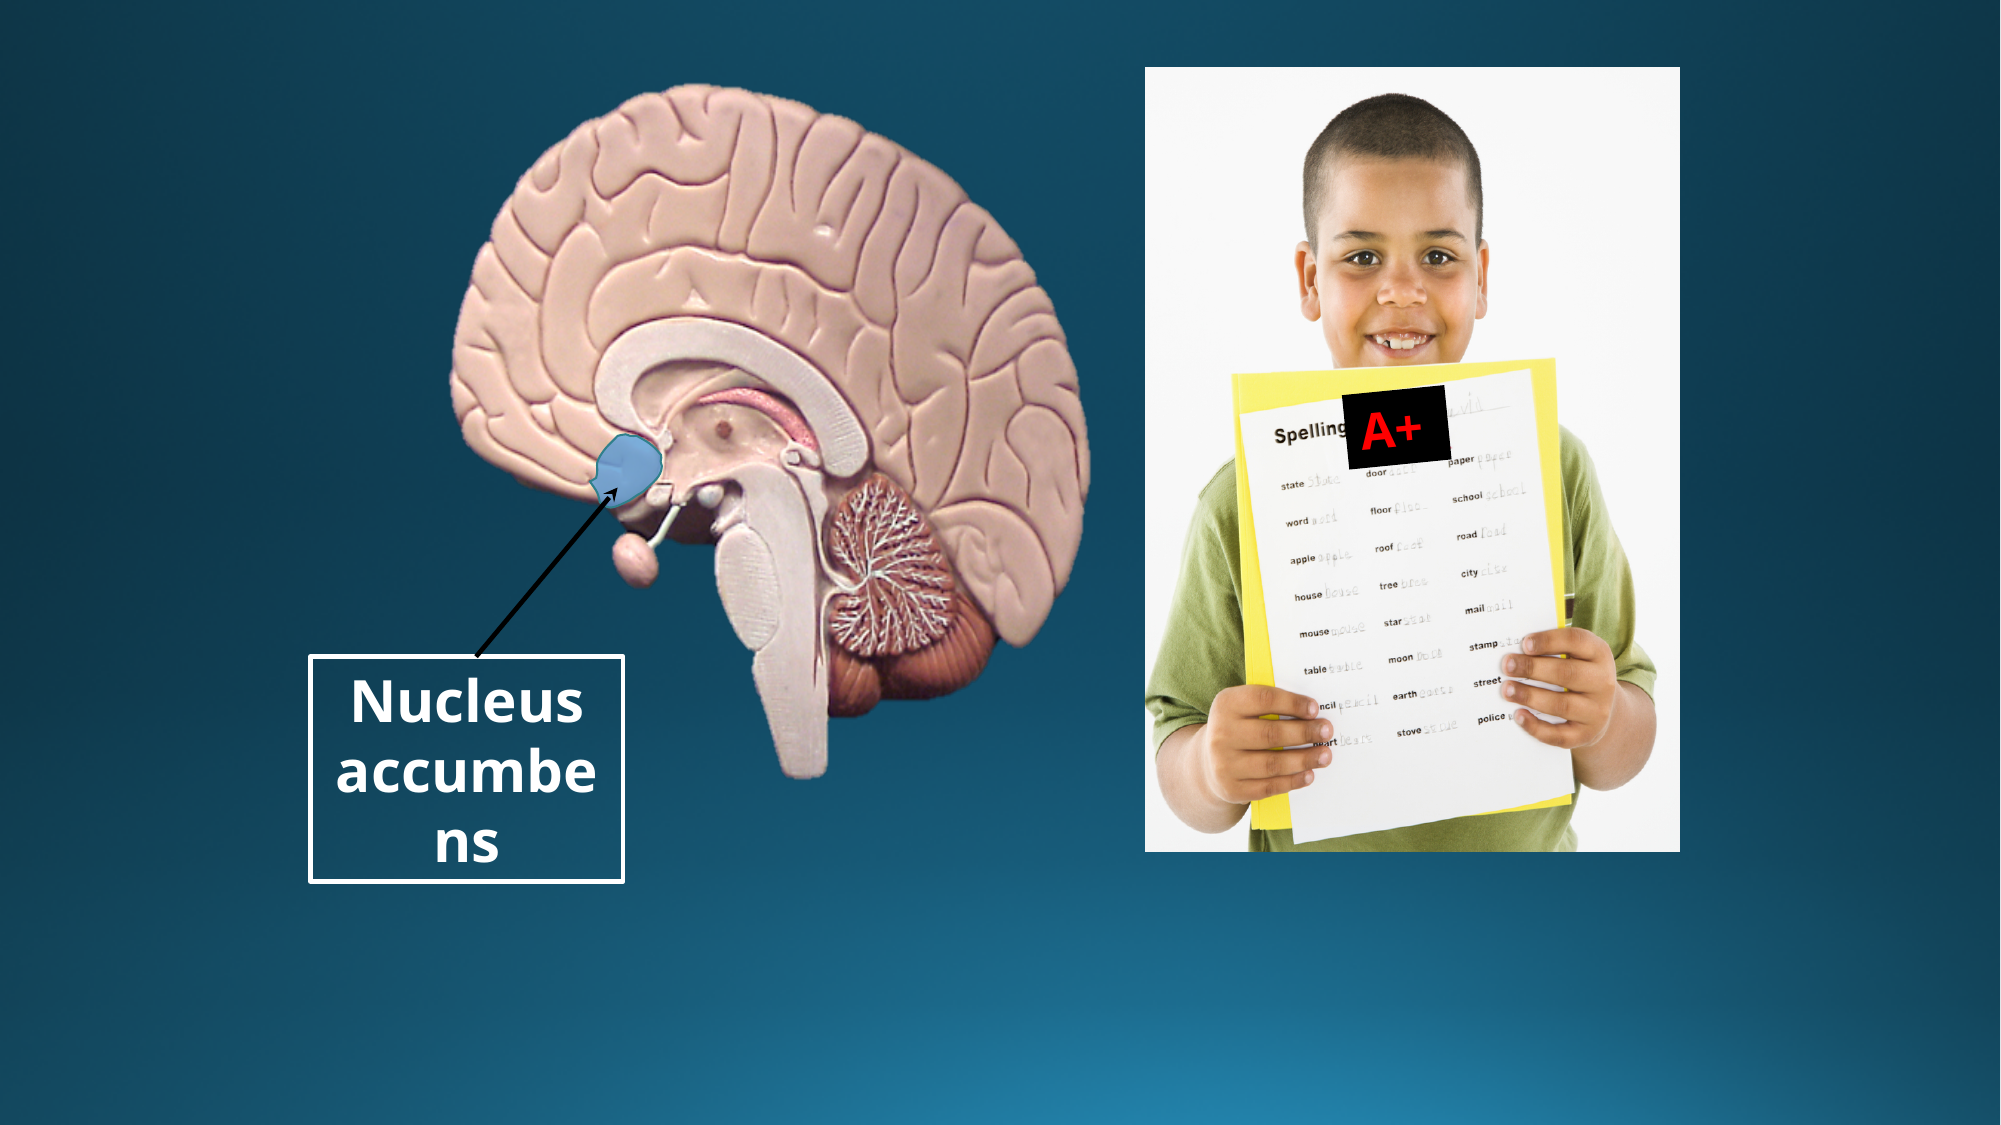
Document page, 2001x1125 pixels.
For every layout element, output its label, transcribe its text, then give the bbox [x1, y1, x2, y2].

text_box Nucleus accumbens [310, 656, 624, 882]
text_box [476, 487, 618, 657]
picture [0, 0, 2001, 1125]
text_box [1145, 66, 1680, 852]
